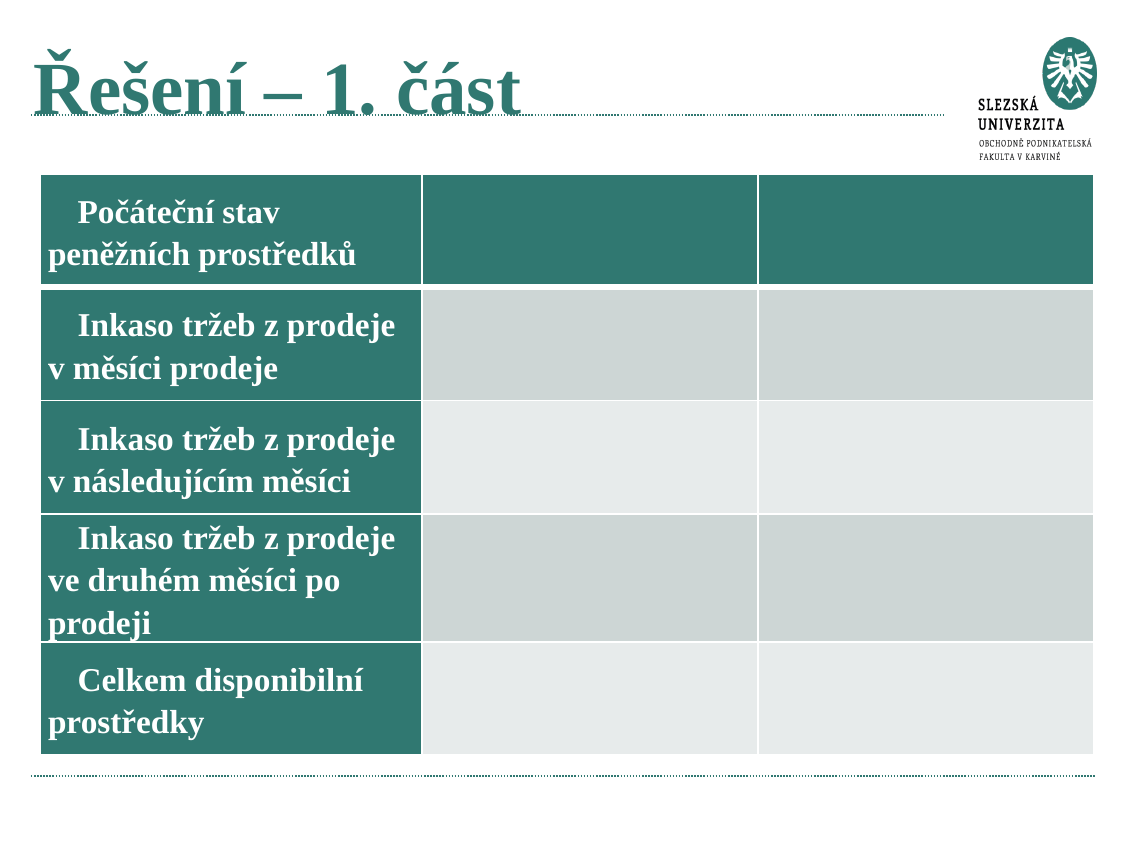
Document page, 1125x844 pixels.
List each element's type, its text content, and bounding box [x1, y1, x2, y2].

table_cell [423, 401, 757, 513]
table_cell Inkaso tržeb z prodeje v měsíci prodeje [41, 290, 421, 400]
table_cell [423, 290, 757, 400]
table_cell [423, 515, 757, 641]
table_cell [759, 401, 1093, 513]
table_header [423, 175, 757, 284]
table_cell Inkaso tržeb z prodeje ve druhém měsíci po prodeji [41, 515, 421, 641]
table_cell Inkaso tržeb z prodeje v následujícím měsíci [41, 401, 421, 513]
table_cell [423, 643, 757, 754]
table_cell Celkem disponibilní prostředky [41, 643, 421, 754]
table_header [759, 175, 1093, 284]
table_cell [759, 290, 1093, 400]
table_cell [759, 643, 1093, 754]
table_cell [759, 515, 1093, 641]
picture [978, 37, 1097, 160]
table_header Počáteční stav peněžních prostředků [41, 175, 421, 284]
title Řešení – 1. část [19, 32, 1012, 121]
